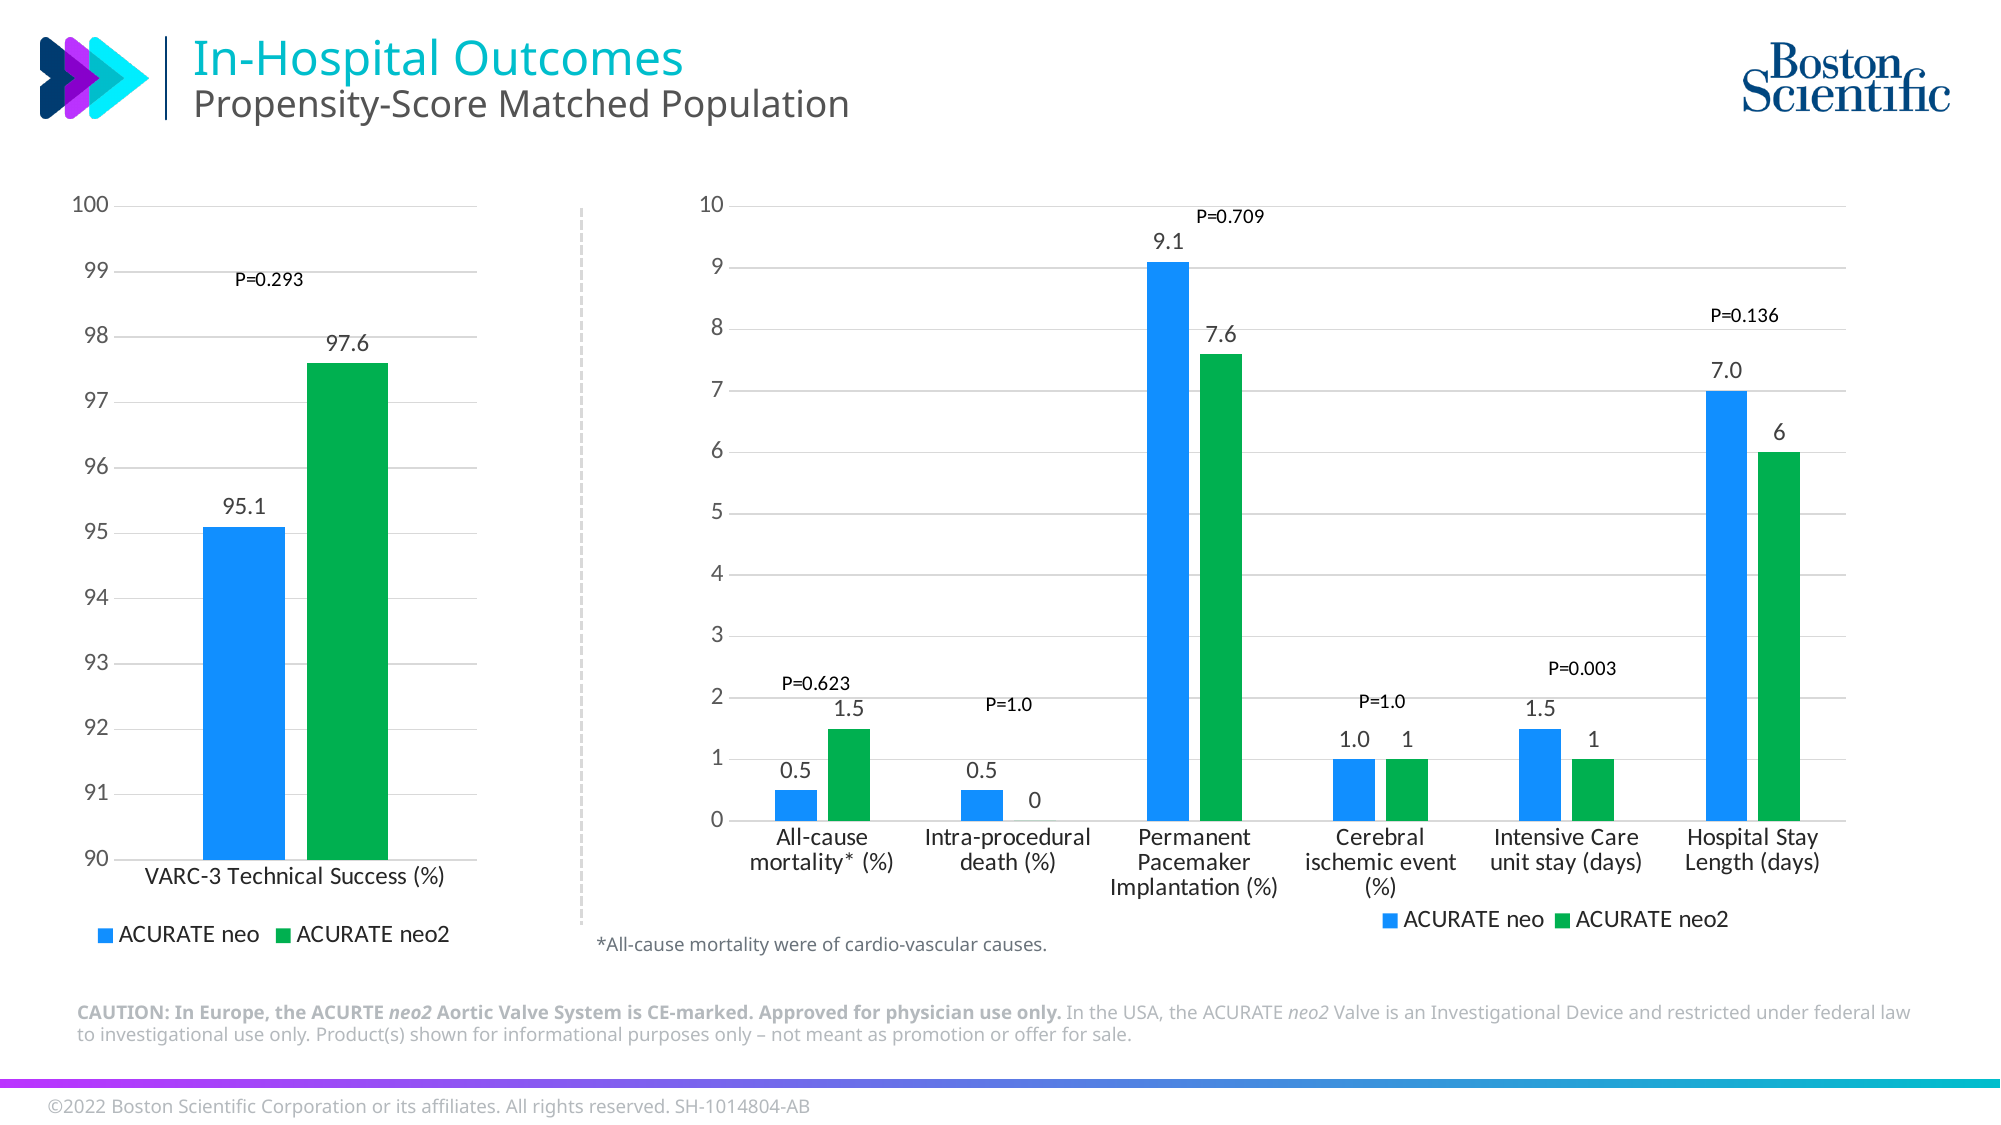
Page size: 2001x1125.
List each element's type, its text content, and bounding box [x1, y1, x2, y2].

picture [40, 37, 149, 119]
chart [661, 184, 1863, 973]
text_box *All-cause mortality were of cardio-vascular causes. [581, 925, 661, 963]
picture [1743, 42, 1950, 112]
text_box CAUTION: In Europe, the ACURTE neo2 Aortic Valve System is CE-marked. Approved for physician use only. In the USA, the ACURATE neo2 Valve is an Investigational Device and restricted under federal law to investigational use only. Product(s) shown for informational purposes only – not meant as promotion or offer for sale. [62, 993, 1938, 1053]
chart [62, 178, 486, 955]
title In-Hospital Outcomes Propensity-Score Matched Population [192, 33, 1715, 128]
